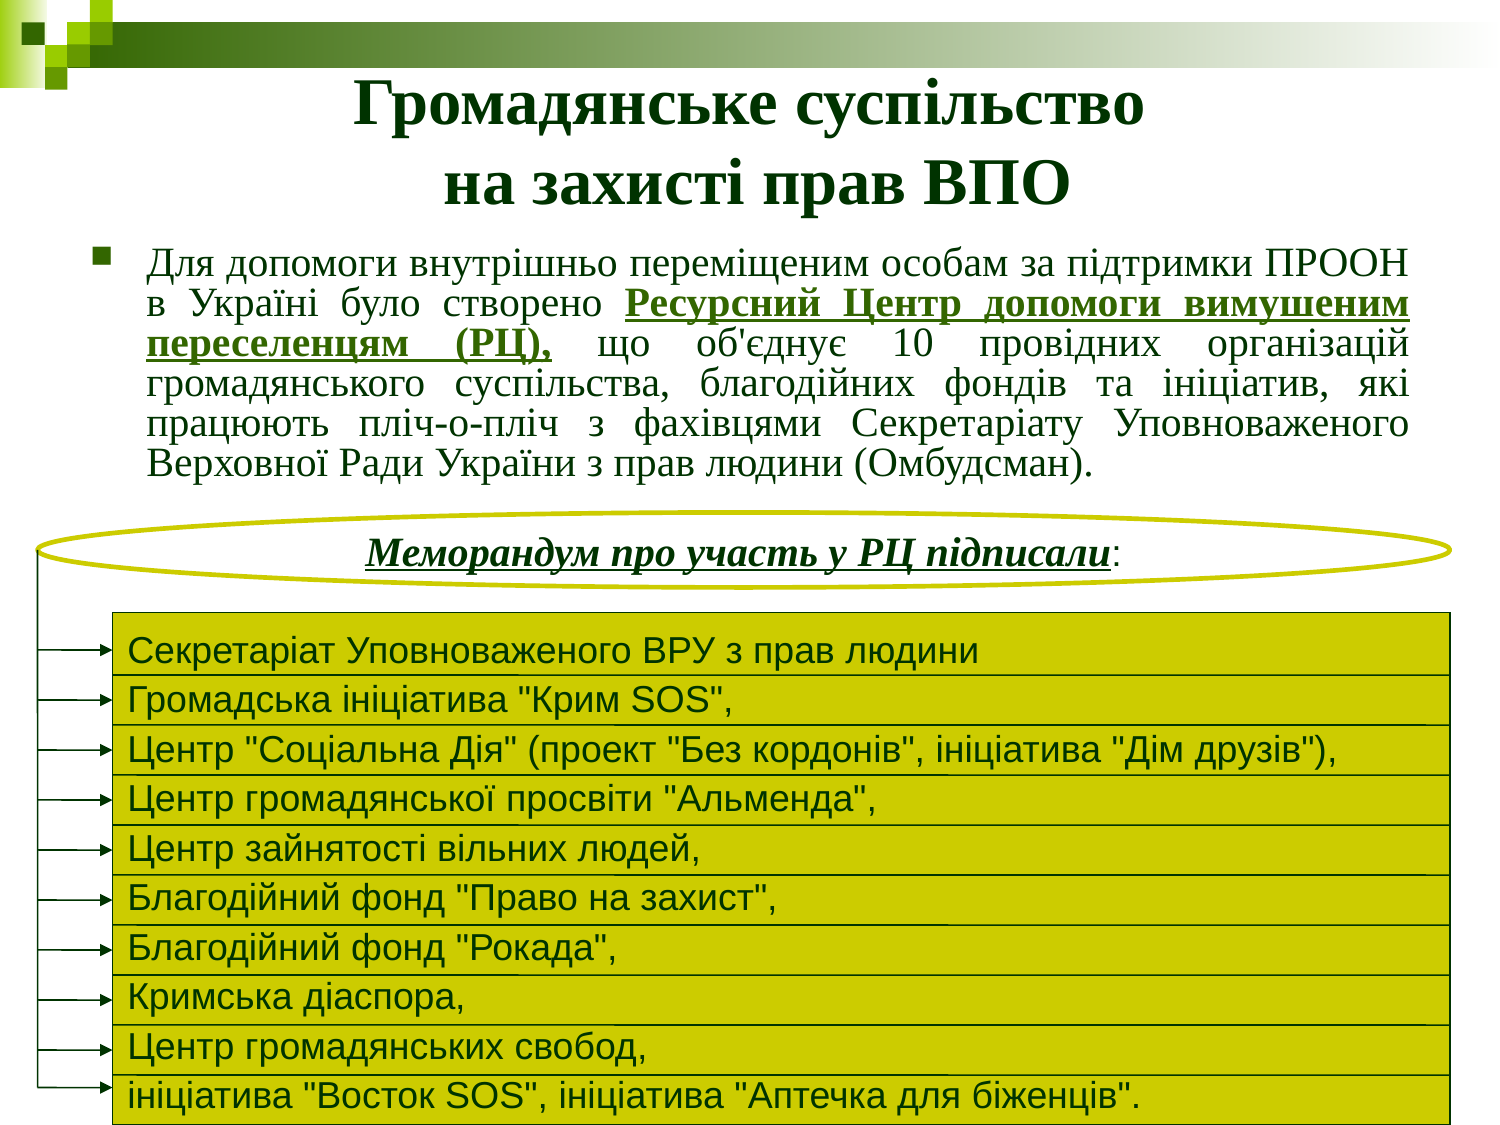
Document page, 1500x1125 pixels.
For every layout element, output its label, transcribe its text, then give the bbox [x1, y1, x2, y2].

list Для допомоги внутрішньо переміщеним особам за підтримки ПРООН в Україні було створено Ресурсний Центр допомоги вимушеним переселенцям (РЦ), що об'єднує 10 провідних організацій громадянського суспільства, благодійних фондів та ініціатив, які працюють пліч-о-пліч з фахівцями Секретаріату Уповноваженого Верховної Ради України з прав людини (Омбудсман). [75, 237, 1425, 488]
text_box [37, 512, 1451, 1125]
title Громадянське суспільство на захисті прав ВПО [75, 75, 1425, 200]
